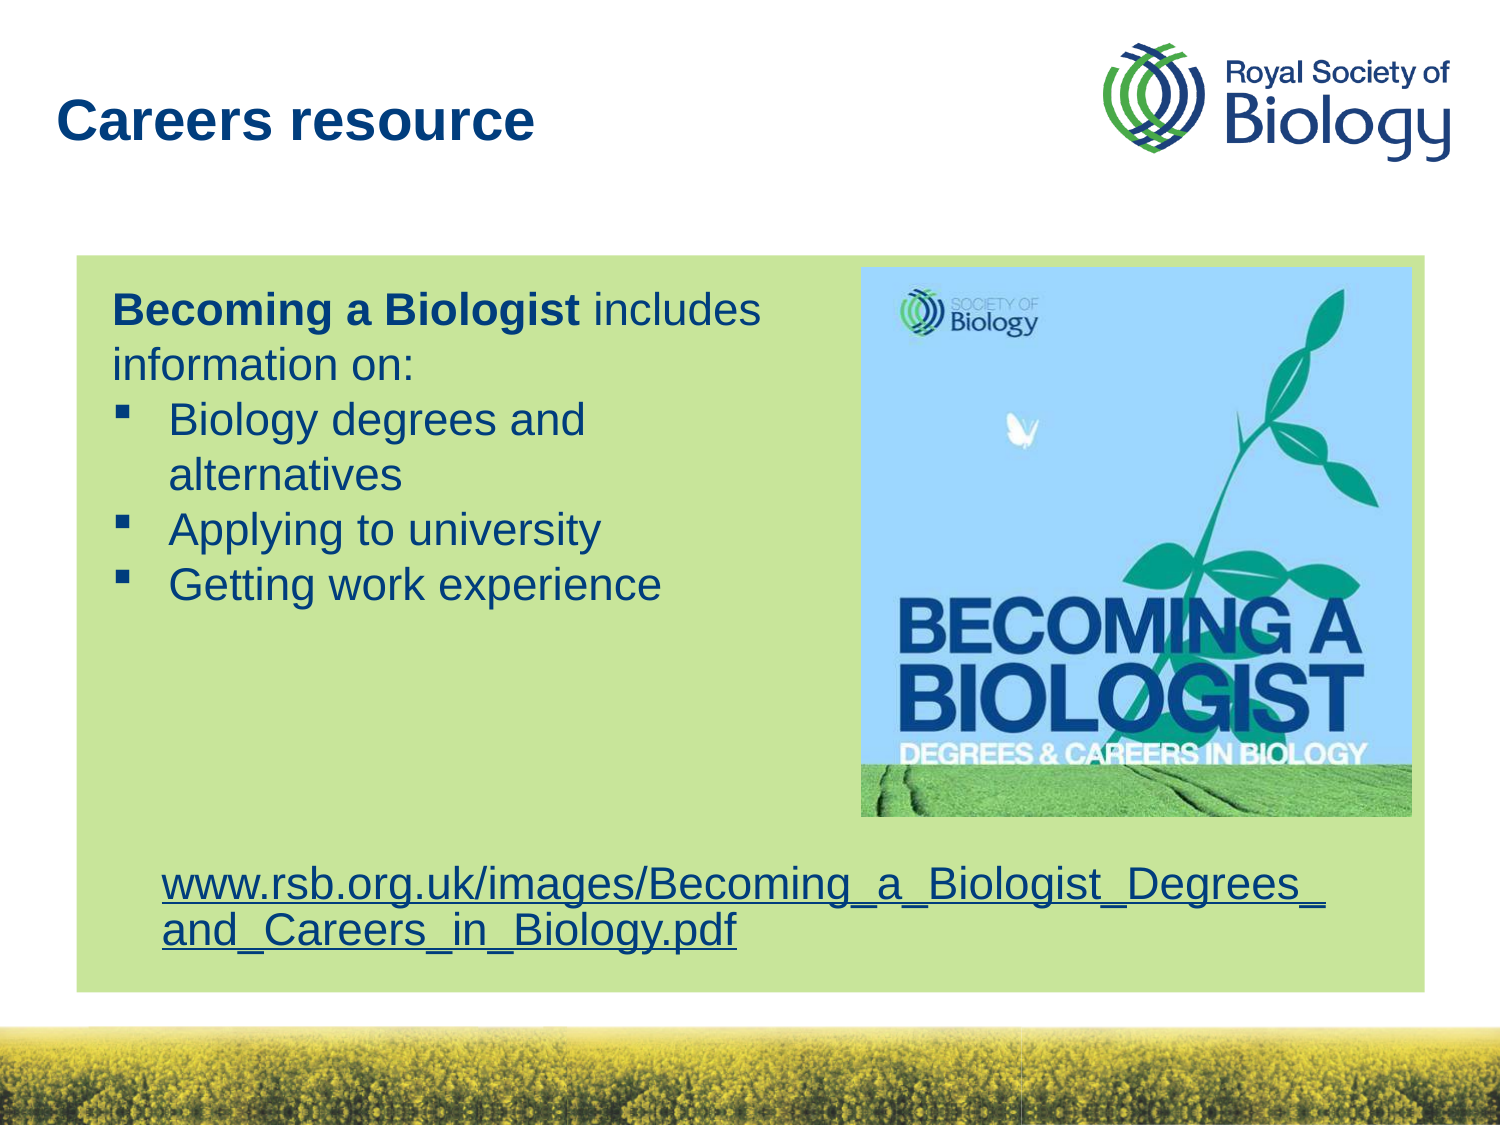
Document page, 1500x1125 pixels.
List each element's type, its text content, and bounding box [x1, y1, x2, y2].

text_box [74, 253, 1427, 995]
picture [1086, 27, 1471, 173]
text_box www.rsb.org.uk/images/Becoming_a_Biologist_Degrees_and_Careers_in_Biology.pdf [146, 845, 1355, 971]
picture [861, 266, 1412, 817]
picture [0, 1026, 1500, 1125]
text_box Becoming a Biologist includes information on: Biology degrees and alternatives Applying to university Getting work experience [97, 272, 821, 618]
title Careers resource [41, 30, 1033, 204]
